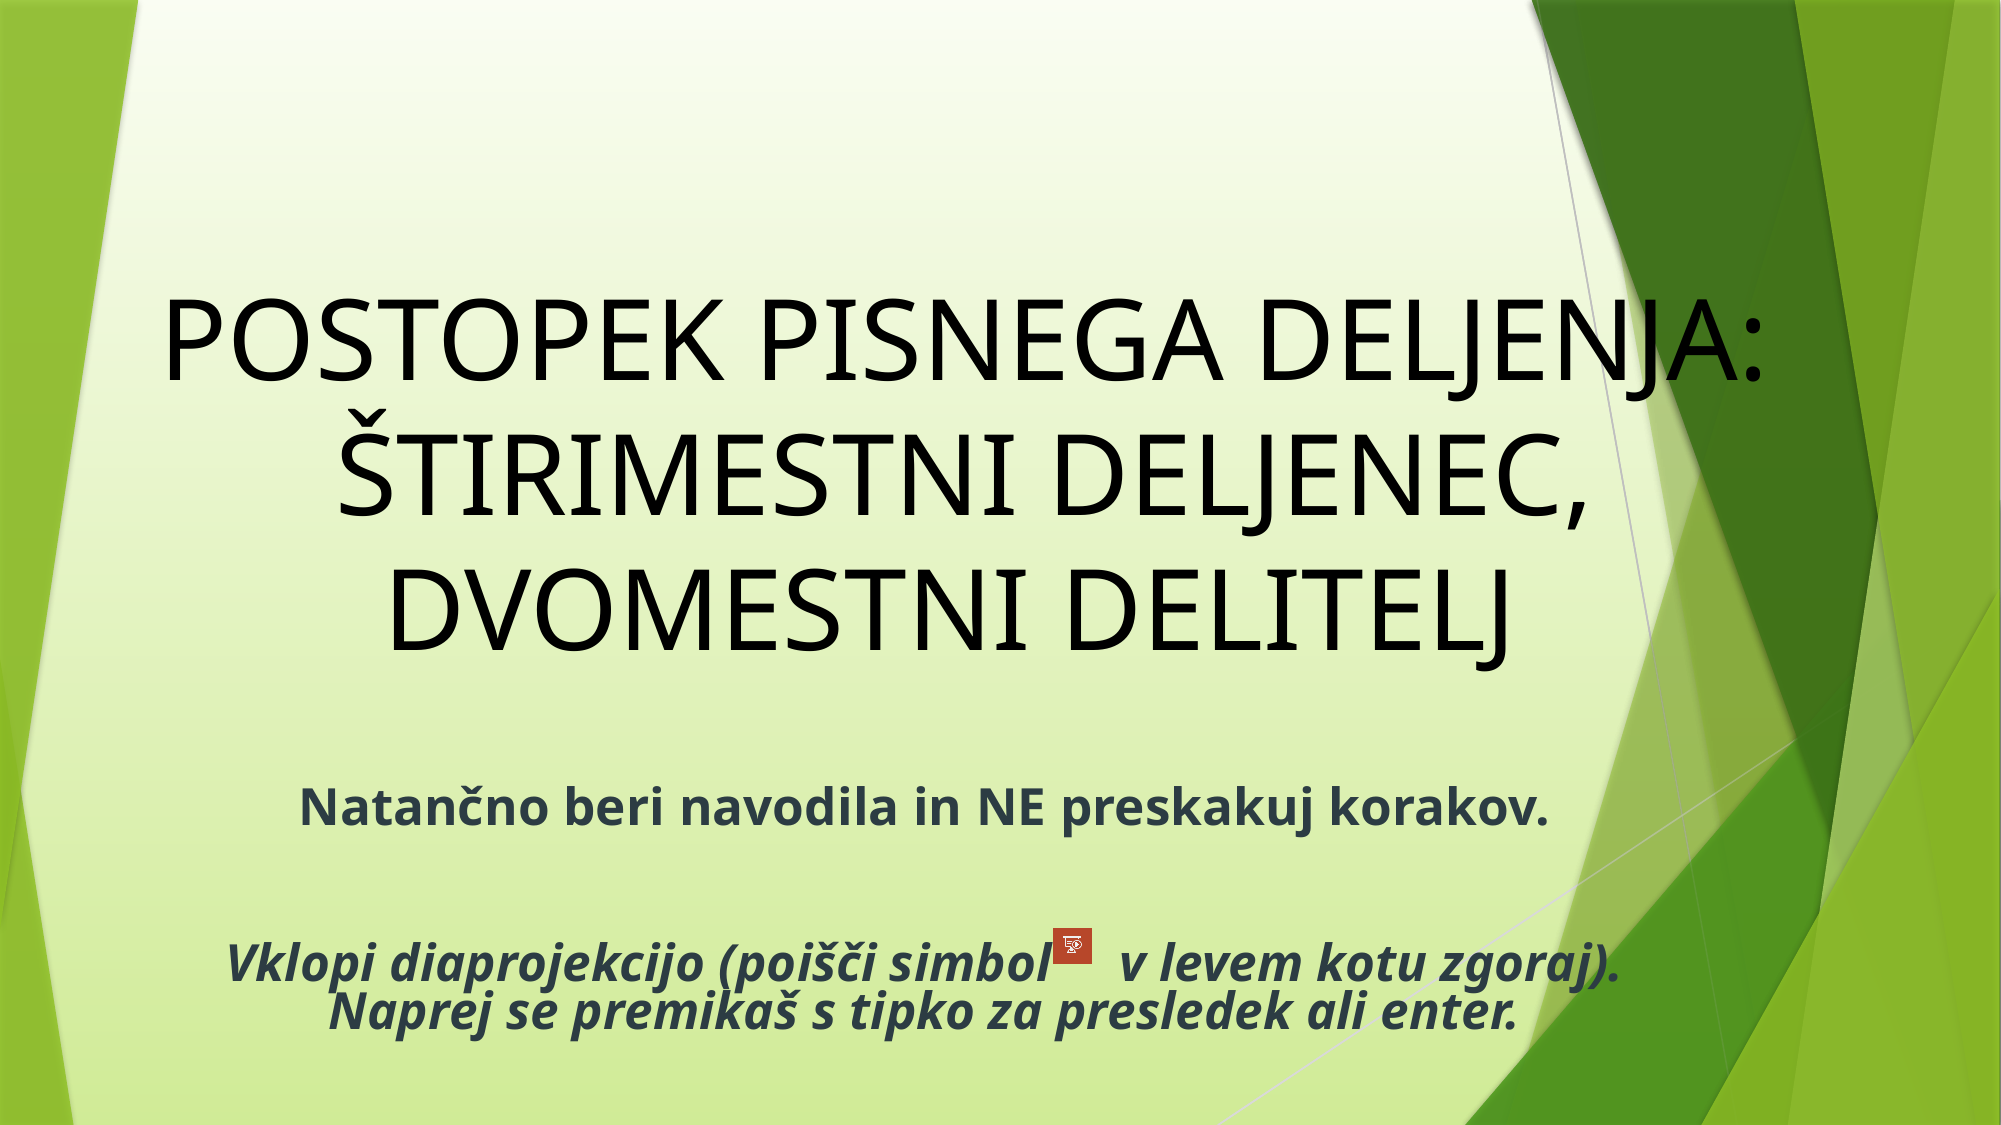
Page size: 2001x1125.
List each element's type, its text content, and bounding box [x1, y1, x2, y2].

picture [1052, 928, 1093, 965]
title POSTOPEK PISNEGA DELJENJA: ŠTIRIMESTNI DELJENEC, DVOMESTNI DELITELJ [84, 220, 1846, 681]
subtitle Natančno beri navodila in NE preskakuj korakov. Vklopi diaprojekcijo (poišči simbol v levem kotu zgoraj). Naprej se premikaš s tipko za presledek ali enter. [144, 735, 1699, 1048]
